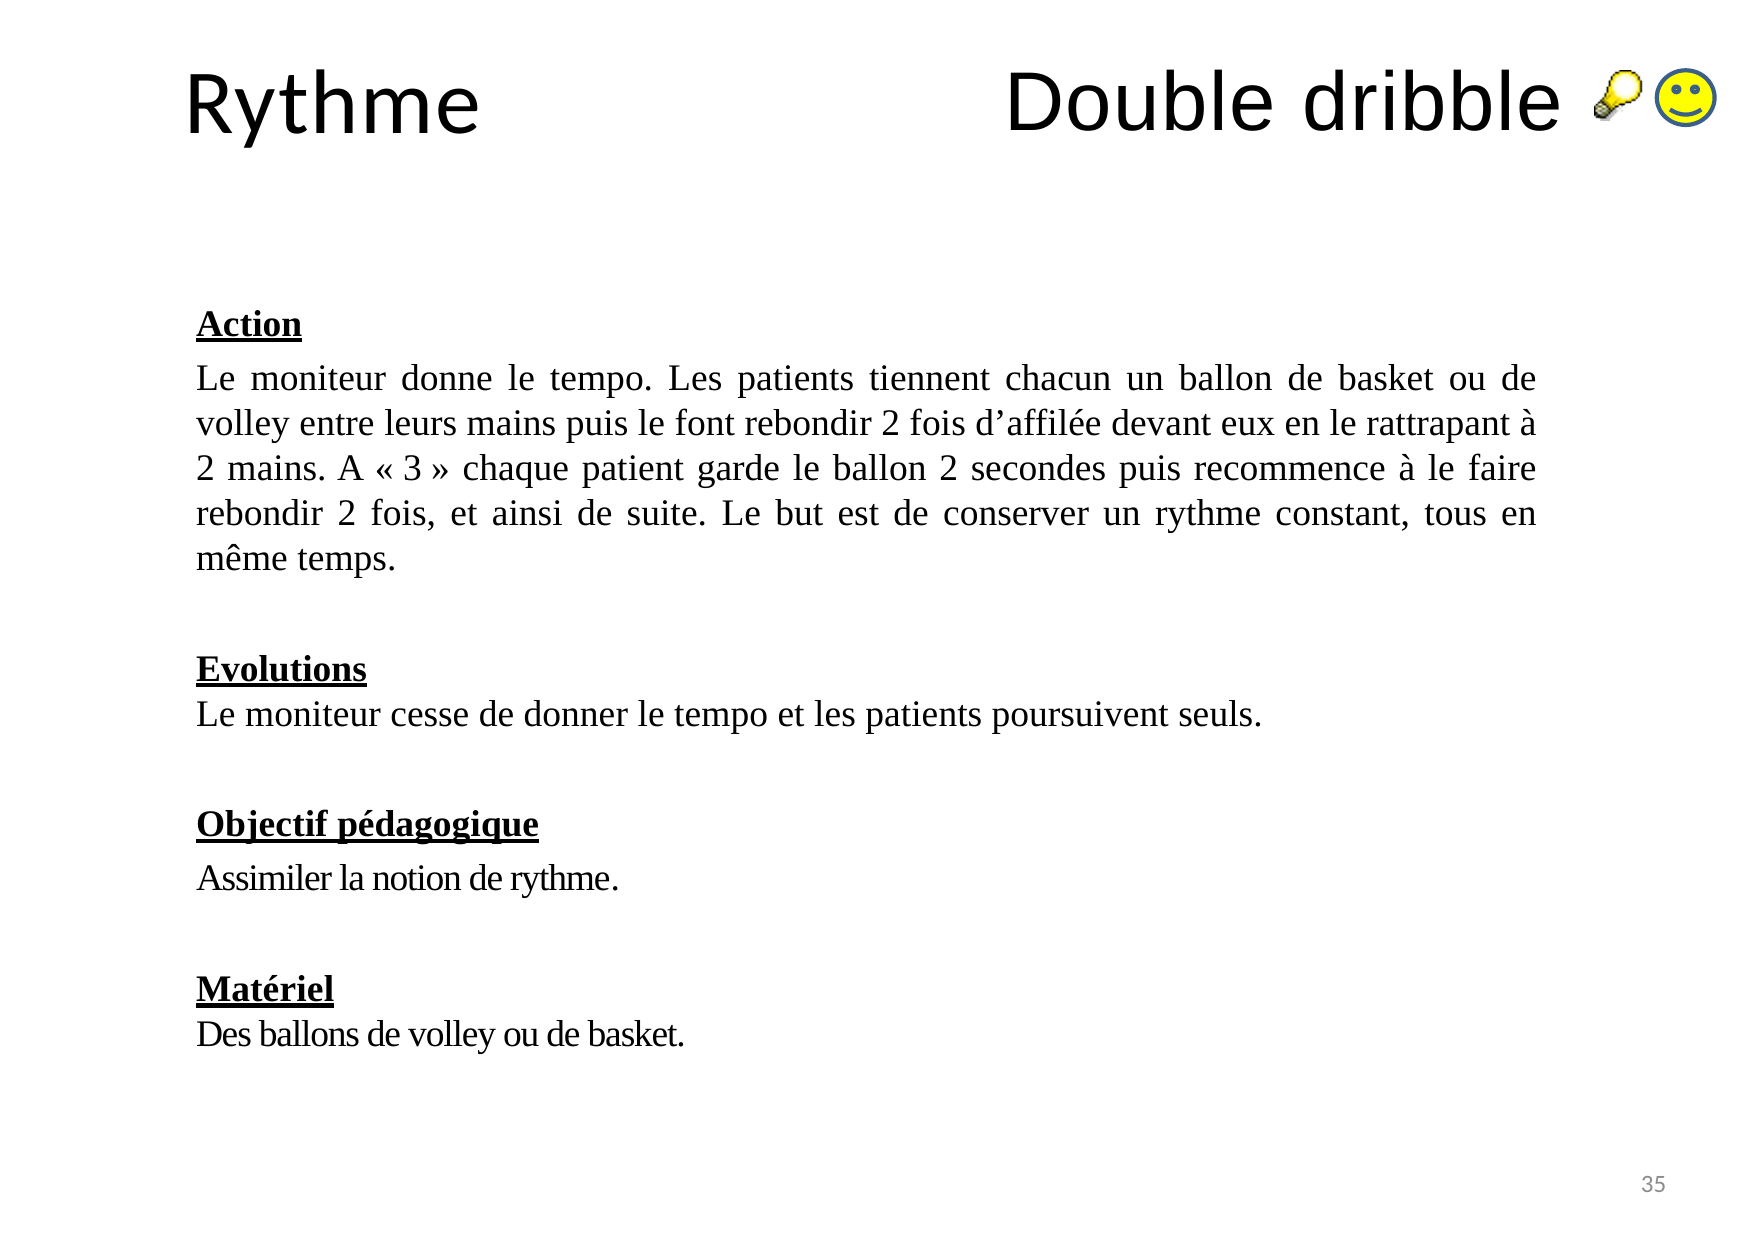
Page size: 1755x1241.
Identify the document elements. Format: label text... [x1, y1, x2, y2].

picture [1593, 70, 1645, 121]
title Rythme [182, 0, 1573, 201]
text_box Double dribble [1002, 46, 1578, 147]
text_box Action Le moniteur donne le tempo. Les patients tiennent chacun un ballon de basket ou de volley entre leurs mains puis le font rebondir 2 fois d’affilée devant eux en le rattrapant à 2 mains. A « 3 » chaque patient garde le ballon 2 secondes puis recommence à le faire rebondir 2 fois, et ainsi de suite. Le but est de conserver un rythme constant, tous en même temps. Evolutions Le moniteur cesse de donner le tempo et les patients poursuivent seuls. Objectif pédagogique Assimiler la notion de rythme. Matériel Des ballons de volley ou de basket. [193, 298, 1540, 1054]
text_box [1654, 68, 1717, 128]
slide_number 35 [1257, 823, 1667, 1241]
